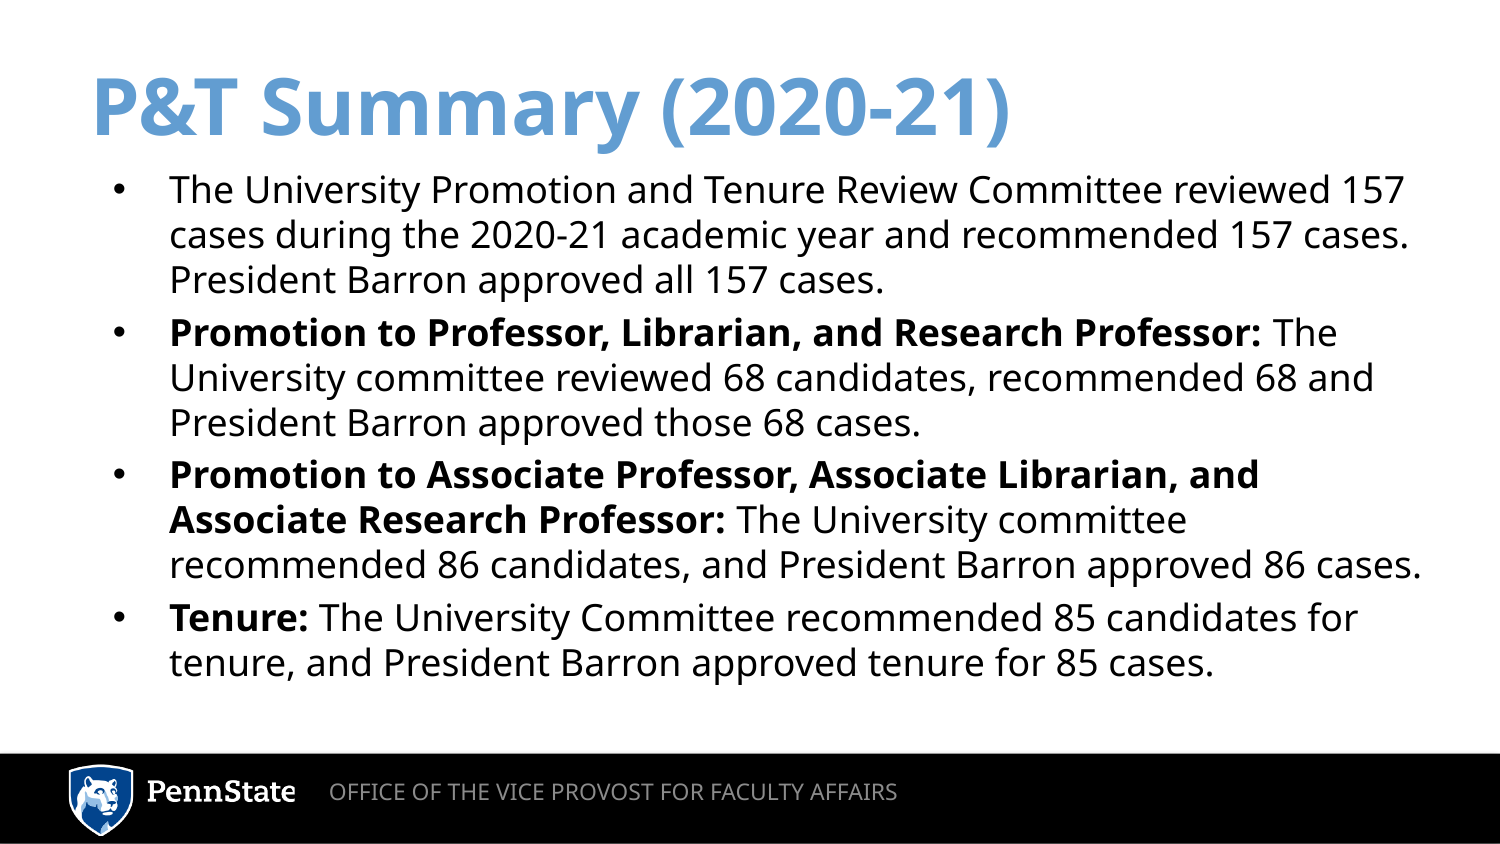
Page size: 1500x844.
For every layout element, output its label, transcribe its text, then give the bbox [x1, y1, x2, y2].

text_box OFFICE OF THE VICE PROVOST FOR FACULTY AFFAIRS [313, 761, 1356, 822]
title P&T Summary (2020-21) [75, 33, 1462, 175]
picture [68, 764, 295, 836]
list The University Promotion and Tenure Review Committee reviewed 157 cases during the 2020-21 academic year and recommended 157 cases. President Barron approved all 157 cases. Promotion to Professor, Librarian, and Research Professor: The University committee reviewed 68 candidates, recommended 68 and President Barron approved those 68 cases. Promotion to Associate Professor, Associate Librarian, and Associate Research Professor: The University committee recommended 86 candidates, and President Barron approved 86 cases. Tenure: The University Committee recommended 85 candidates for tenure, and President Barron approved tenure for 85 cases. [97, 158, 1462, 750]
